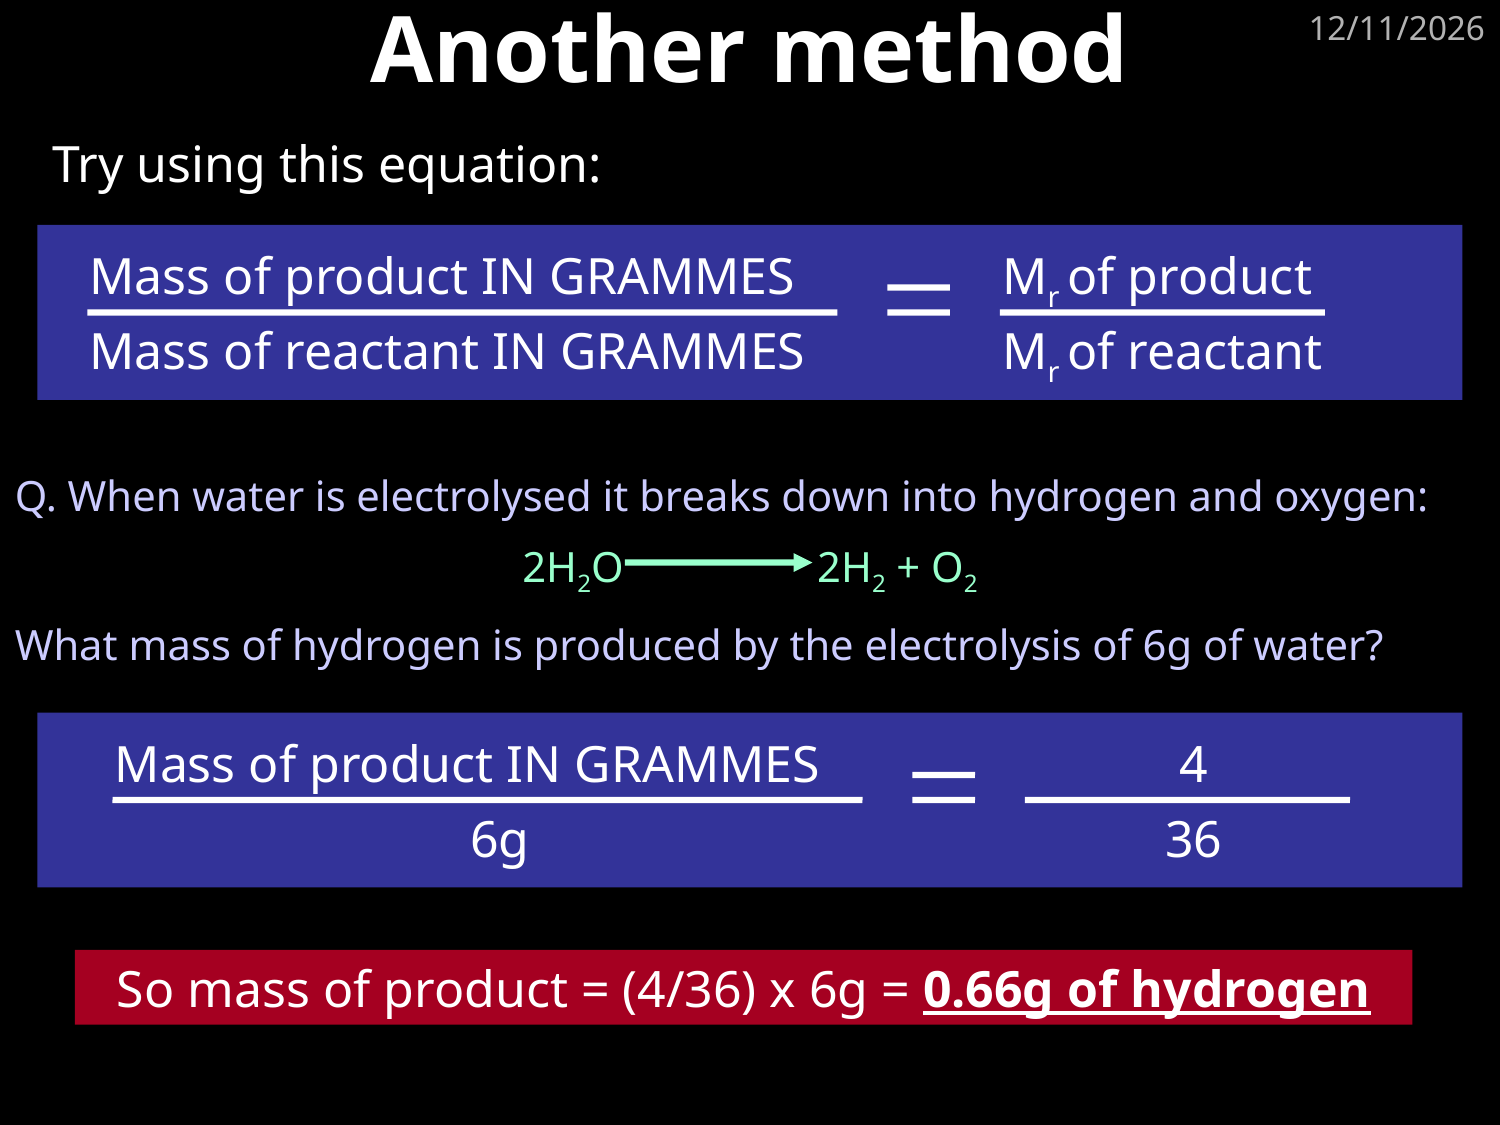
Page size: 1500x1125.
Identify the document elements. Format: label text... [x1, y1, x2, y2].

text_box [37, 712, 1463, 888]
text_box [37, 224, 1463, 400]
text_box So mass of product = (4/36) x 6g = 0.66g of hydrogen [74, 949, 1413, 1025]
text_box Try using this equation: [37, 124, 1463, 200]
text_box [0, 462, 1500, 678]
title Another method [0, 0, 1500, 92]
